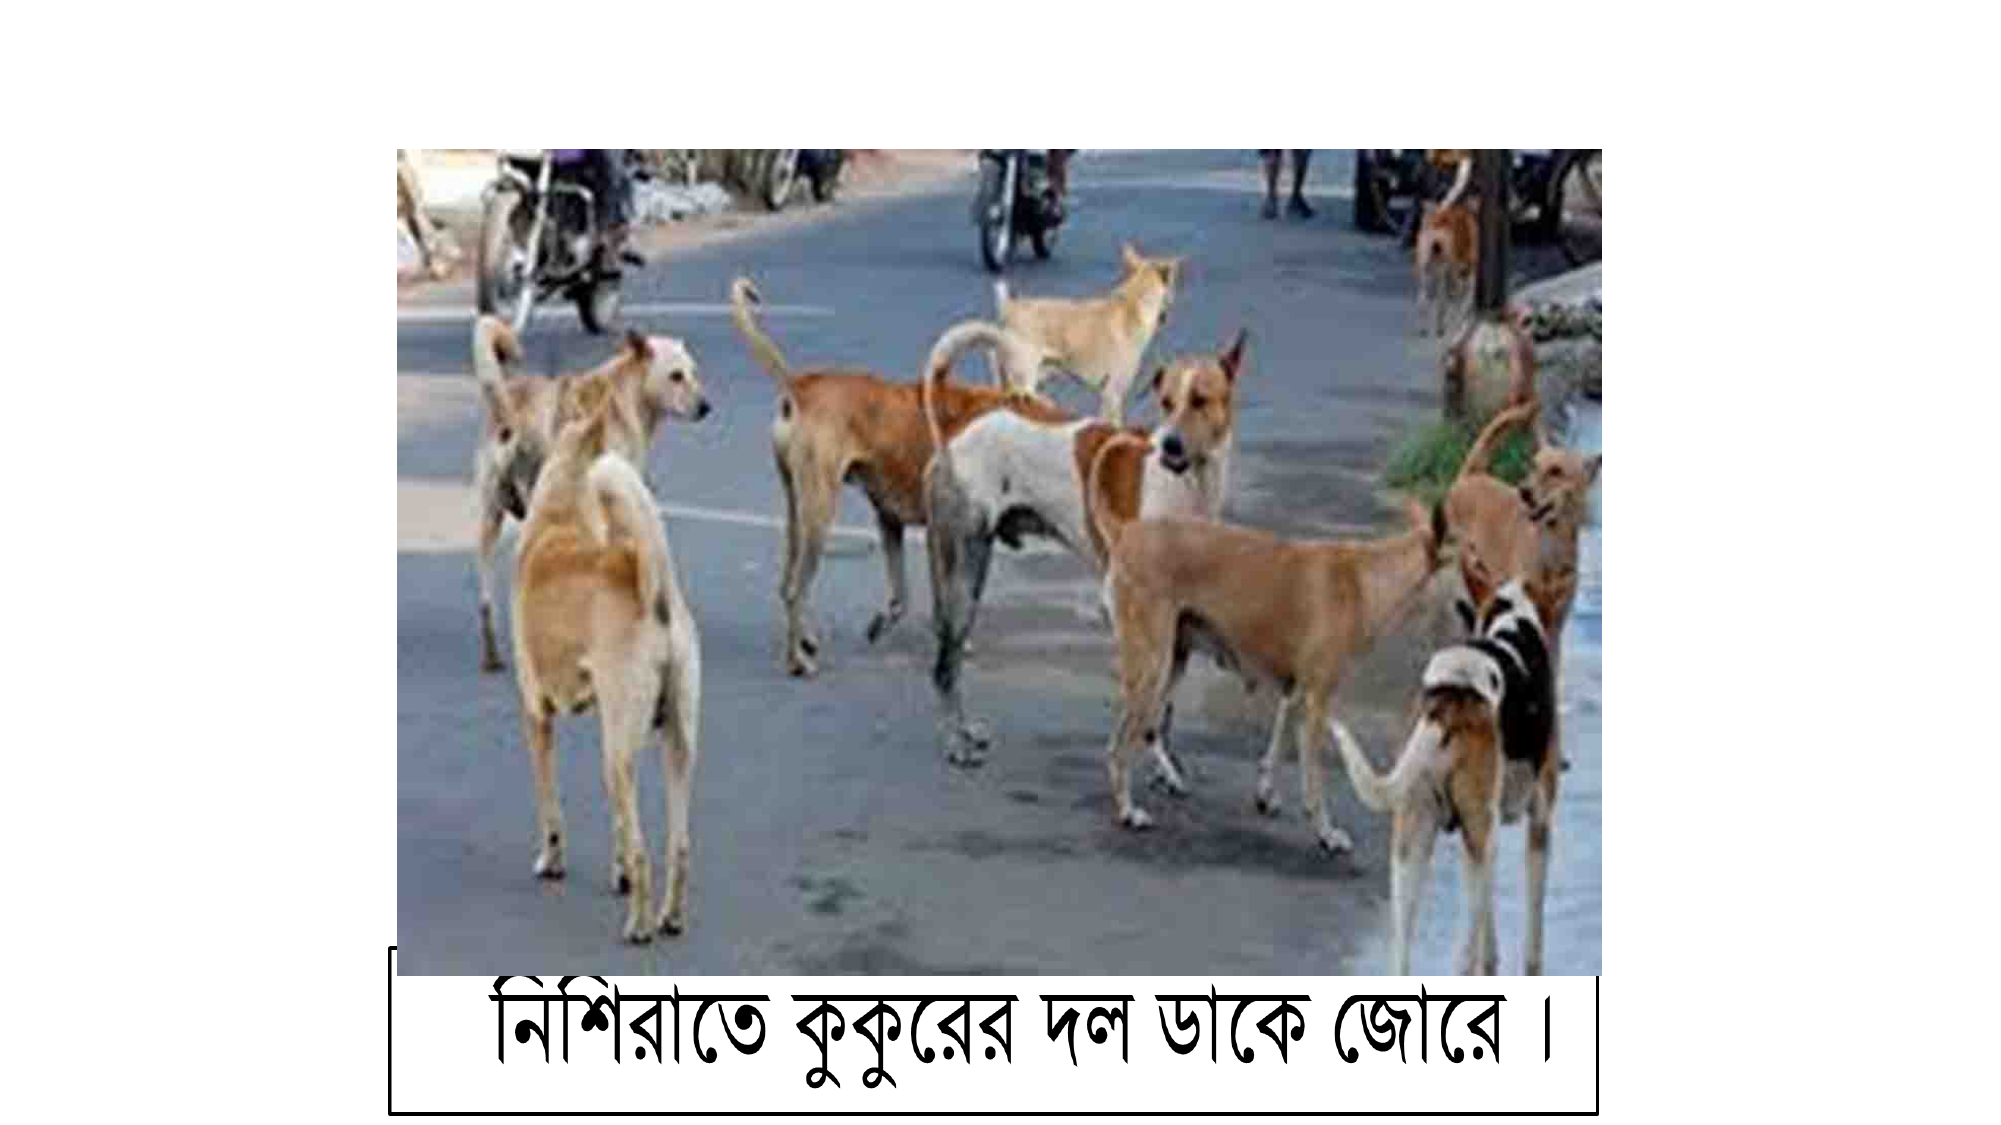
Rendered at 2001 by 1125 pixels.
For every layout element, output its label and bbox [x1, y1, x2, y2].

picture [388, 149, 1637, 1125]
